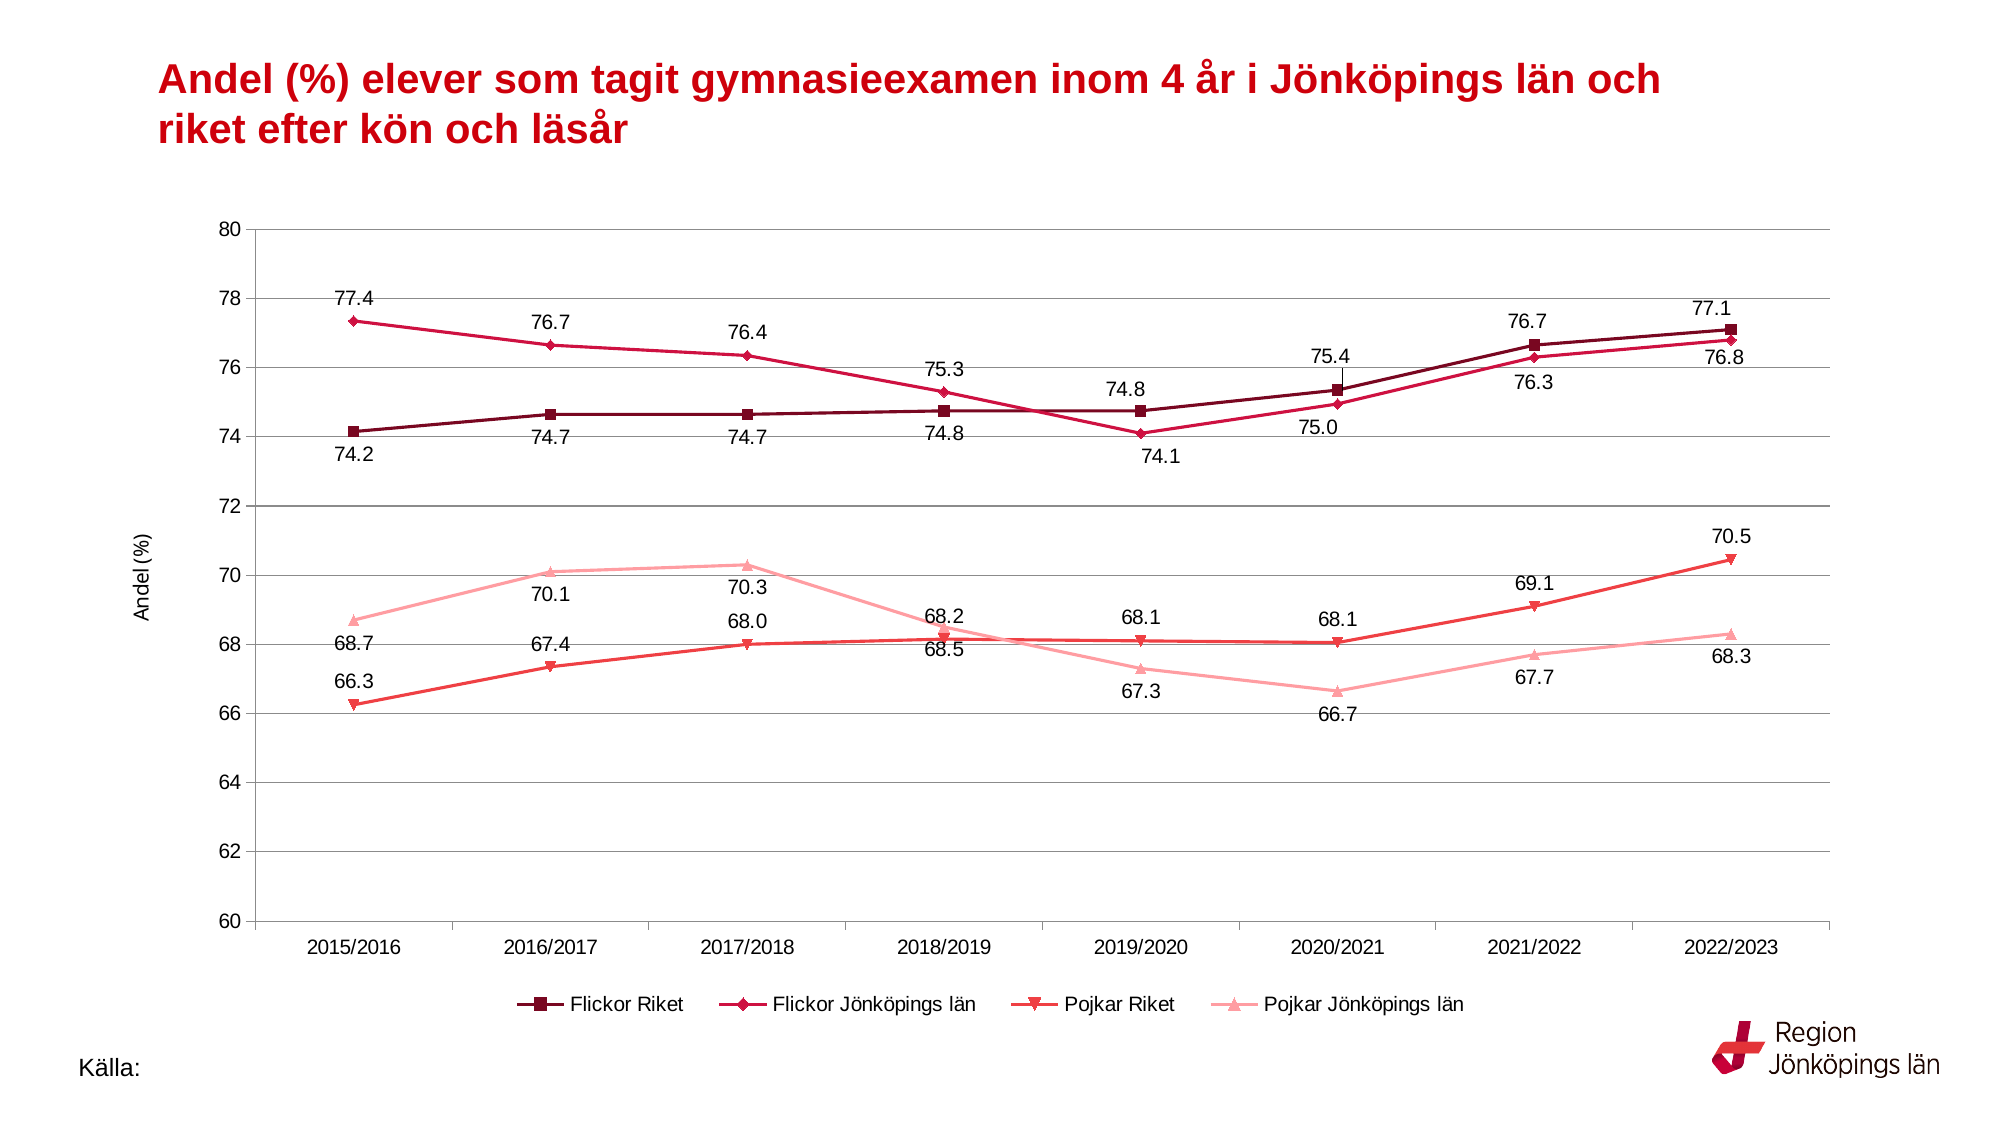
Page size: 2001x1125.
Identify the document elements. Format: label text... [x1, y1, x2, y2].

picture [1712, 1021, 1939, 1078]
chart [116, 201, 1865, 1023]
text_box Källa: [63, 1044, 402, 1090]
title Andel (%) elever som tagit gymnasieexamen inom 4 år i Jönköpings län och riket efter kön och läsår [142, 115, 1679, 179]
